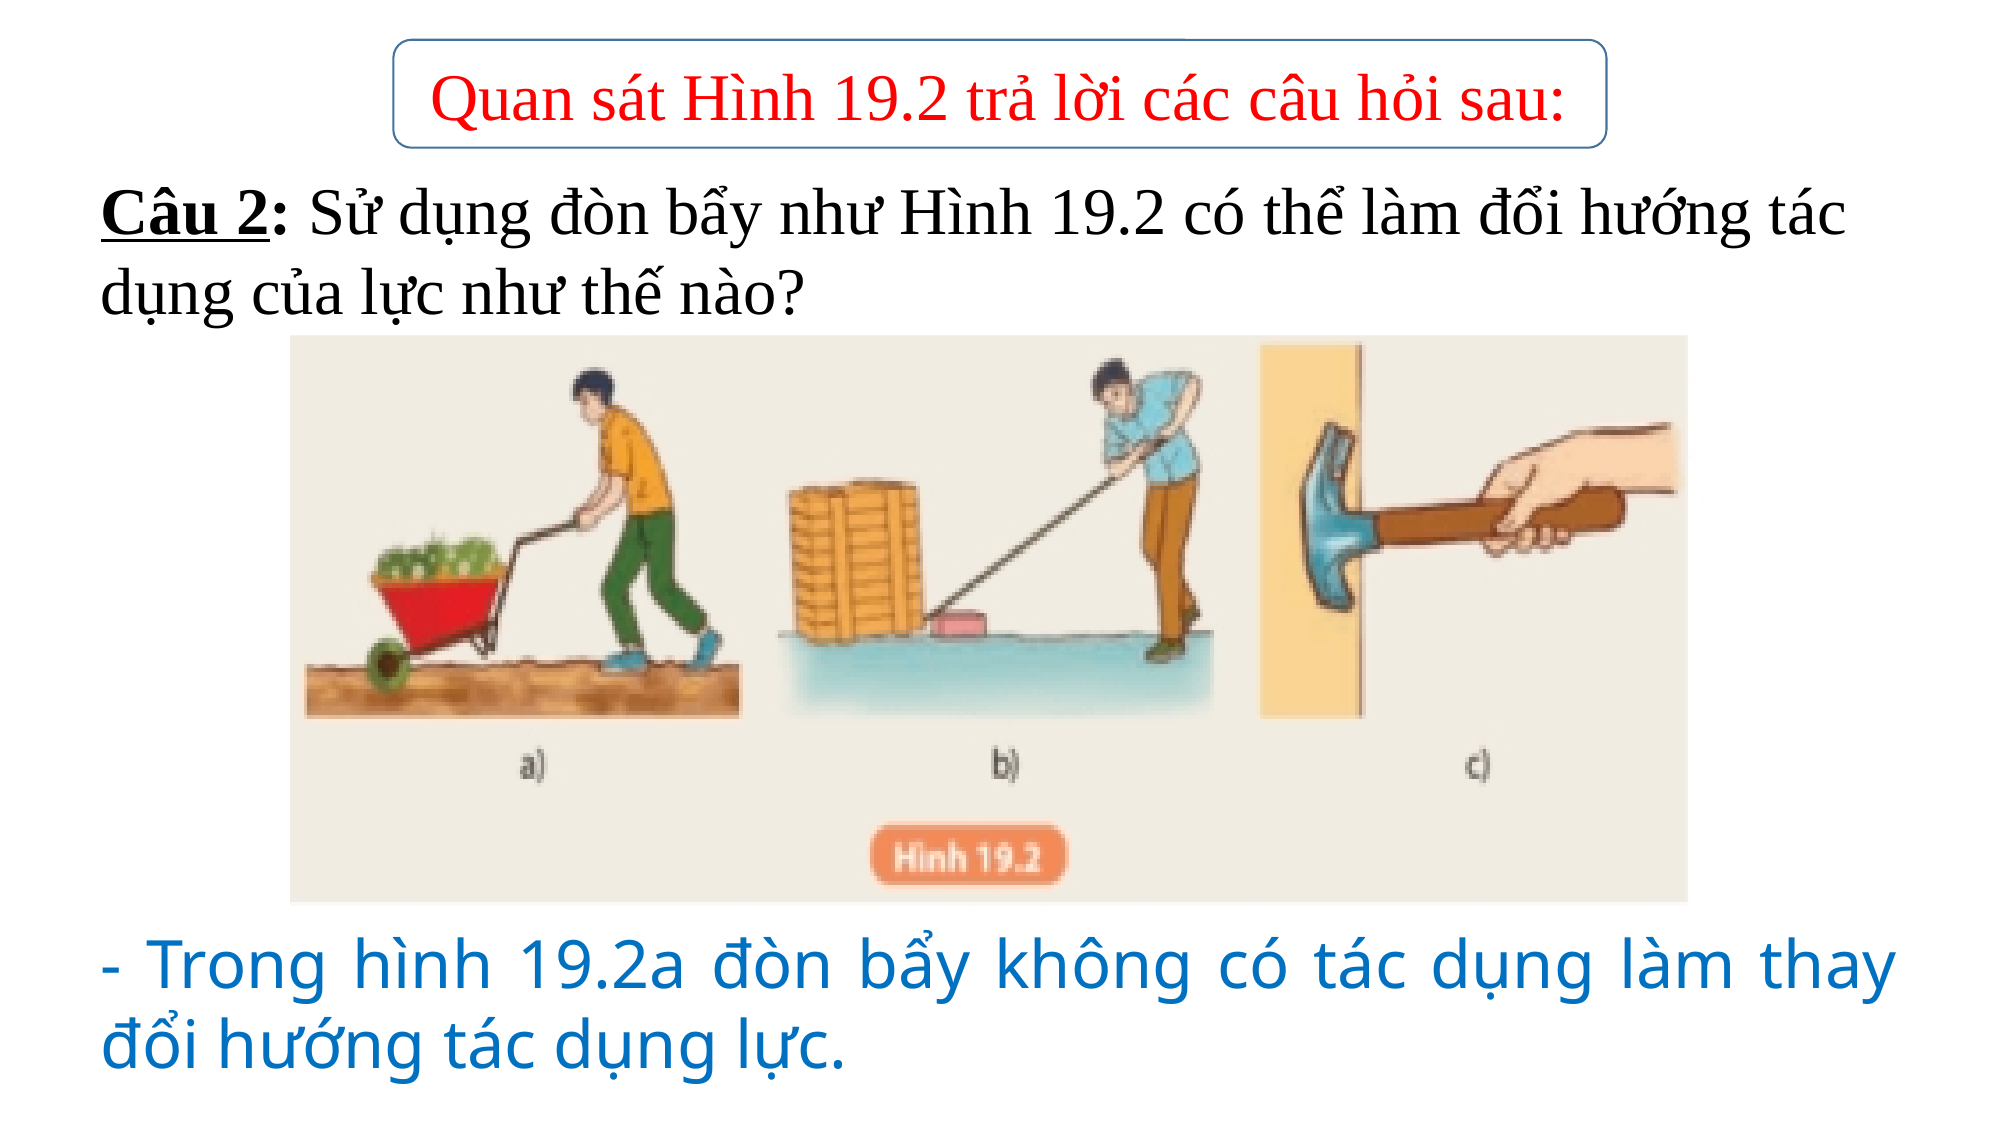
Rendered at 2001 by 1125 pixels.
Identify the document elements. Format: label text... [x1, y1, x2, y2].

picture [290, 312, 1710, 915]
text_box Câu 2: Sử dụng đòn bẩy như Hình 19.2 có thể làm đổi hướng tác dụng của lực như thế nào? [86, 160, 1914, 336]
text_box - Trong hình 19.2a đòn bẩy không có tác dụng làm thay đổi hướng tác dụng lực. [86, 914, 1914, 1089]
text_box Quan sát Hình 19.2 trả lời các câu hỏi sau: [392, 38, 1608, 149]
